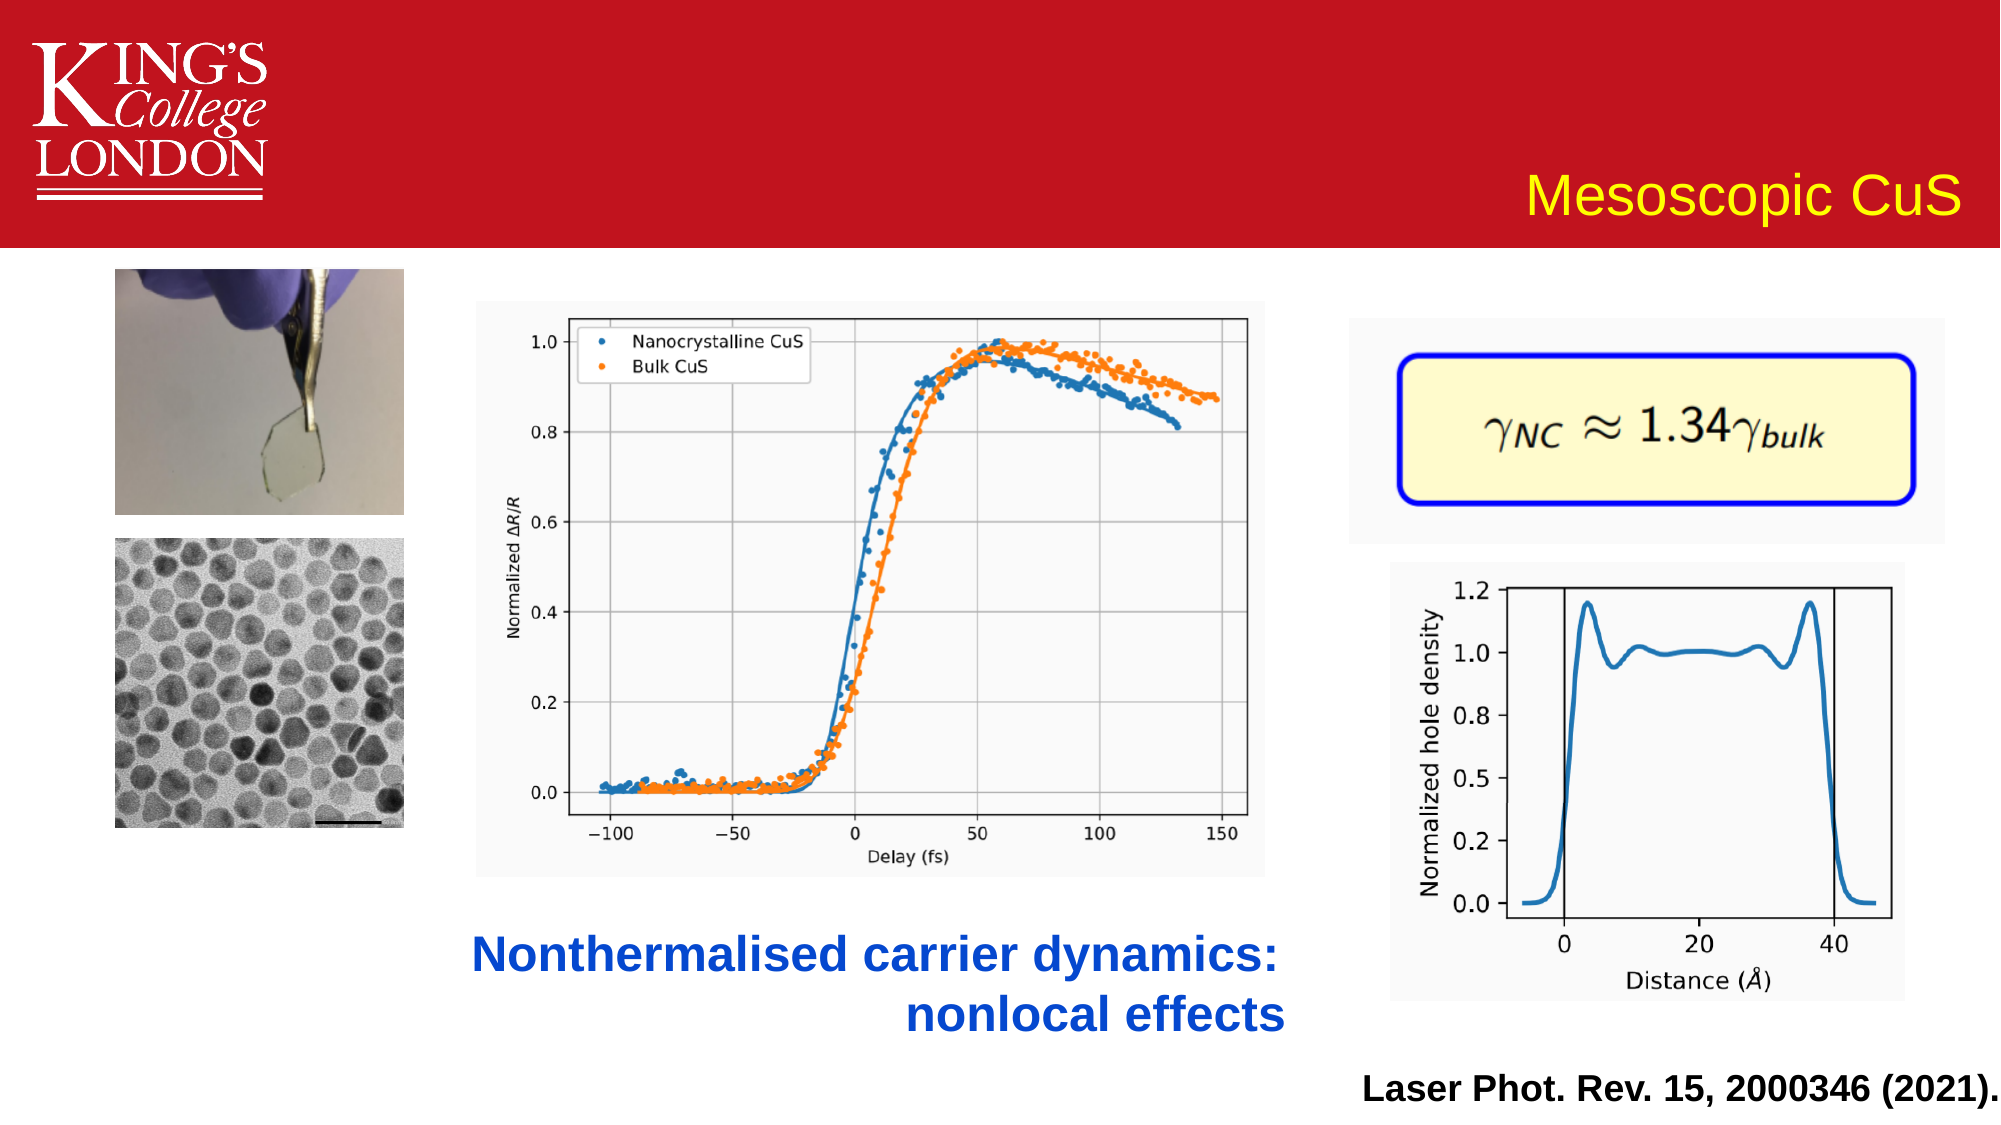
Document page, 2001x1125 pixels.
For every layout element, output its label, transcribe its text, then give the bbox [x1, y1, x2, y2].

text_box Mesoscopic CuS [893, 158, 2000, 303]
picture [115, 538, 404, 828]
text_box Nonthermalised carrier dynamics: nonlocal effects [456, 914, 1721, 1110]
picture [1349, 318, 1946, 544]
text_box Laser Phot. Rev. 15, 2000346 (2021). [1095, 1057, 2000, 1117]
picture [31, 42, 268, 200]
picture [115, 266, 404, 516]
picture [1390, 562, 1905, 1001]
picture [476, 301, 1266, 877]
